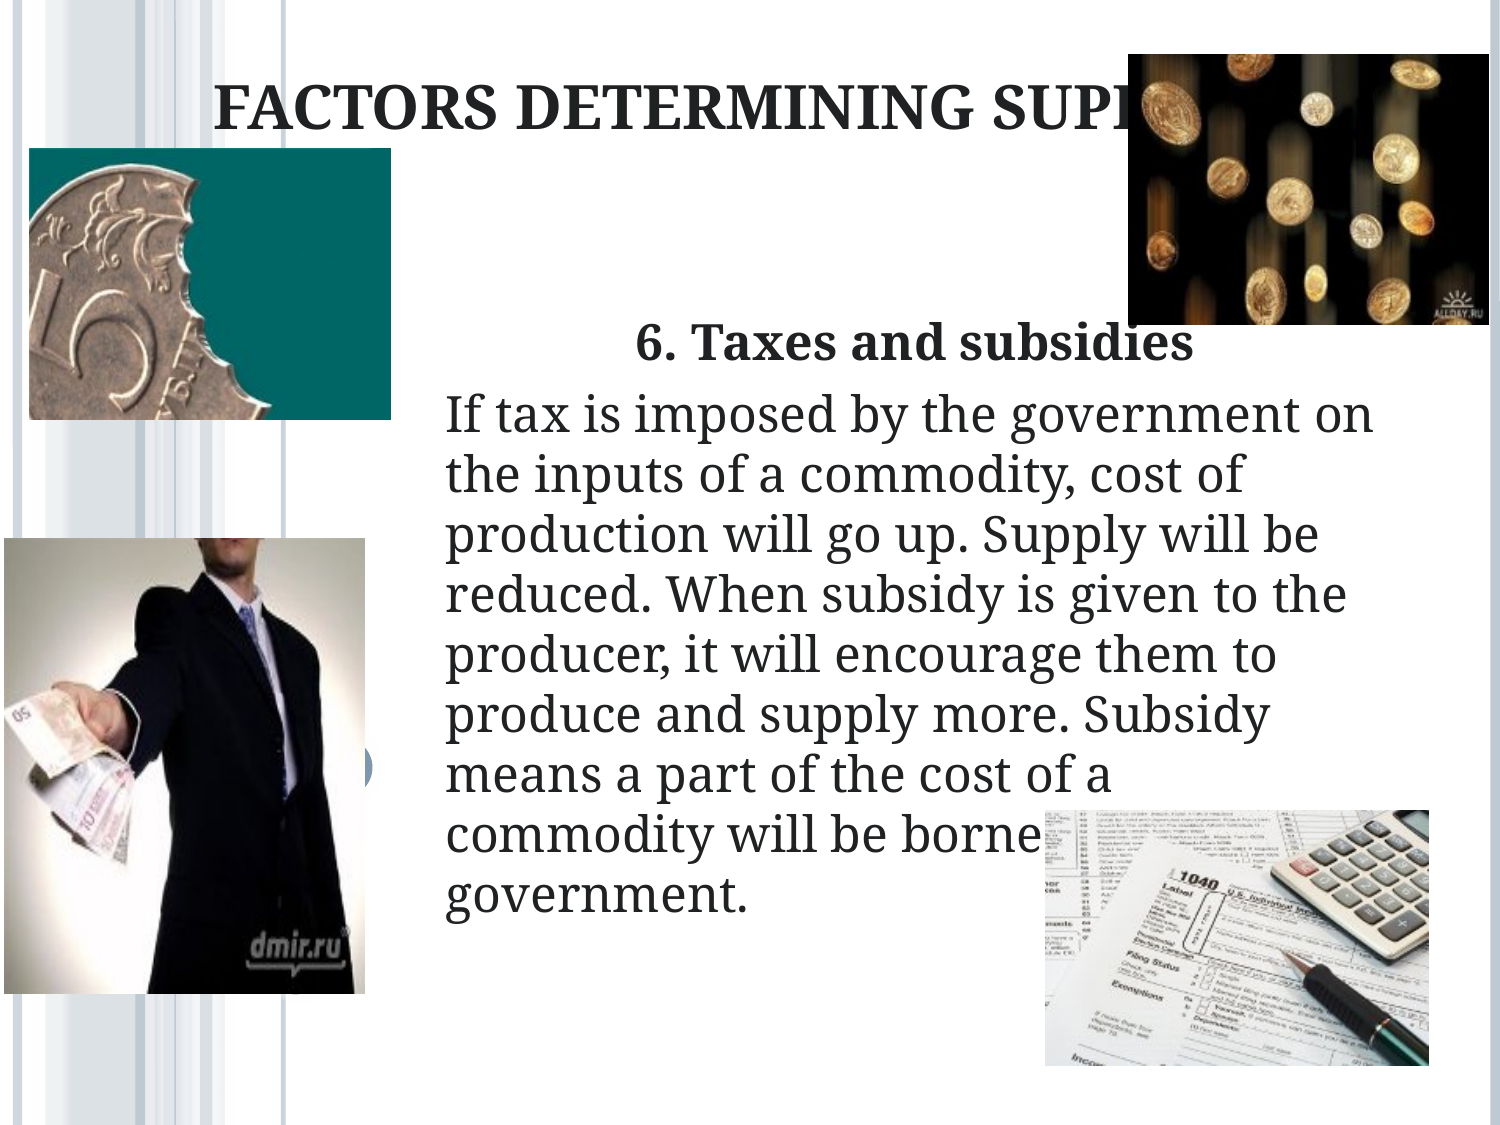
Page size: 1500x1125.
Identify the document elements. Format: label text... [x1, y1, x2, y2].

picture [1127, 54, 1490, 326]
subtitle 6. Taxes and subsidies If tax is imposed by the government on the inputs of a commodity, cost of production will go up. Supply will be reduced. When subsidy is given to the producer, it will encourage them to produce and supply more. Subsidy means a part of the cost of a commodity will be borne by the government. [431, 302, 1400, 988]
picture [1044, 810, 1429, 1066]
title Factors determining supply [198, 42, 1309, 149]
picture [4, 538, 365, 995]
picture [28, 148, 391, 420]
